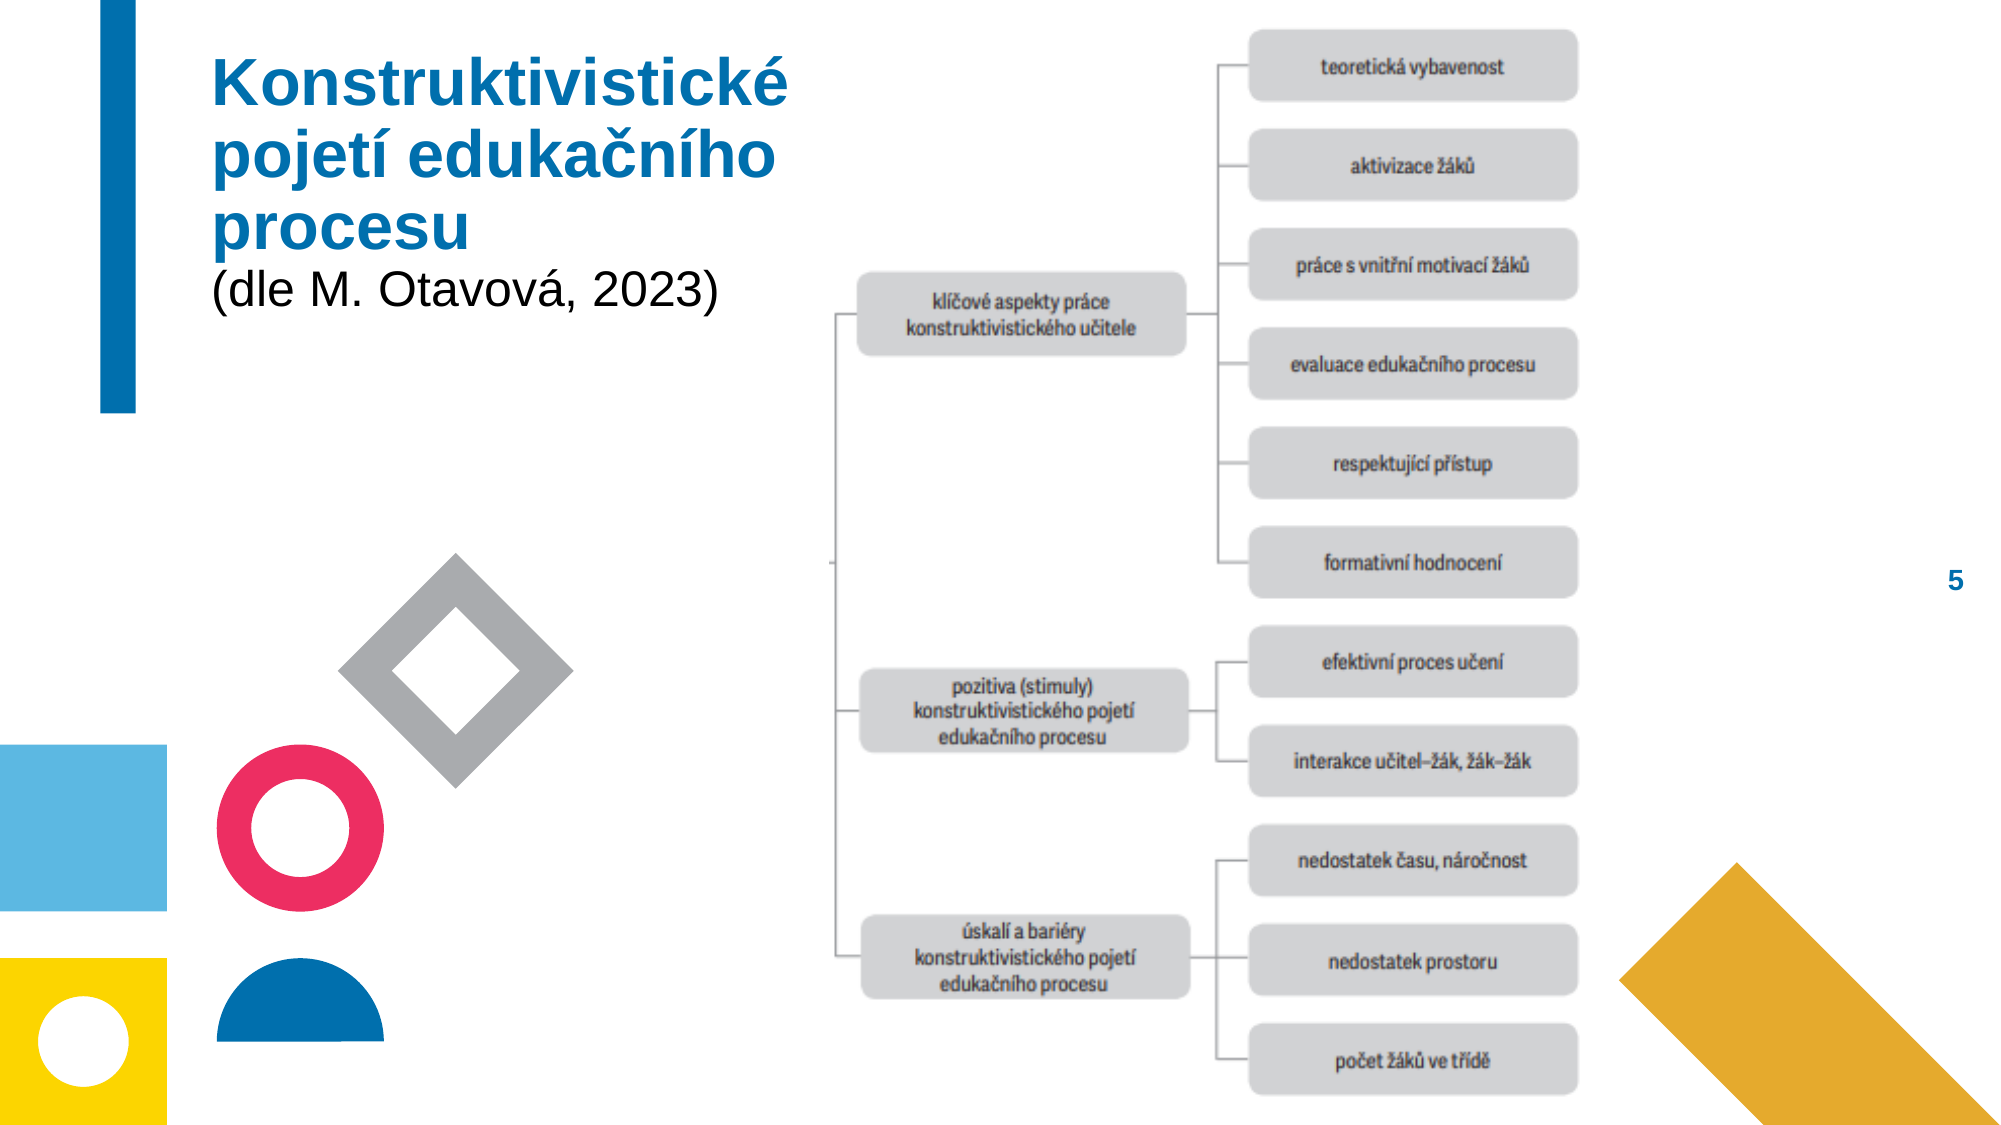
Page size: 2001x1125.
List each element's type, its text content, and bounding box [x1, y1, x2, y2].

text_box [99, 0, 137, 414]
text_box [1617, 860, 2000, 1125]
picture [829, 22, 1588, 1103]
title Konstruktivistické pojetí edukačního procesu (dle M. Otavová, 2023) [196, 40, 829, 326]
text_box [0, 587, 540, 1125]
slide_number 4 [1913, 553, 1980, 604]
